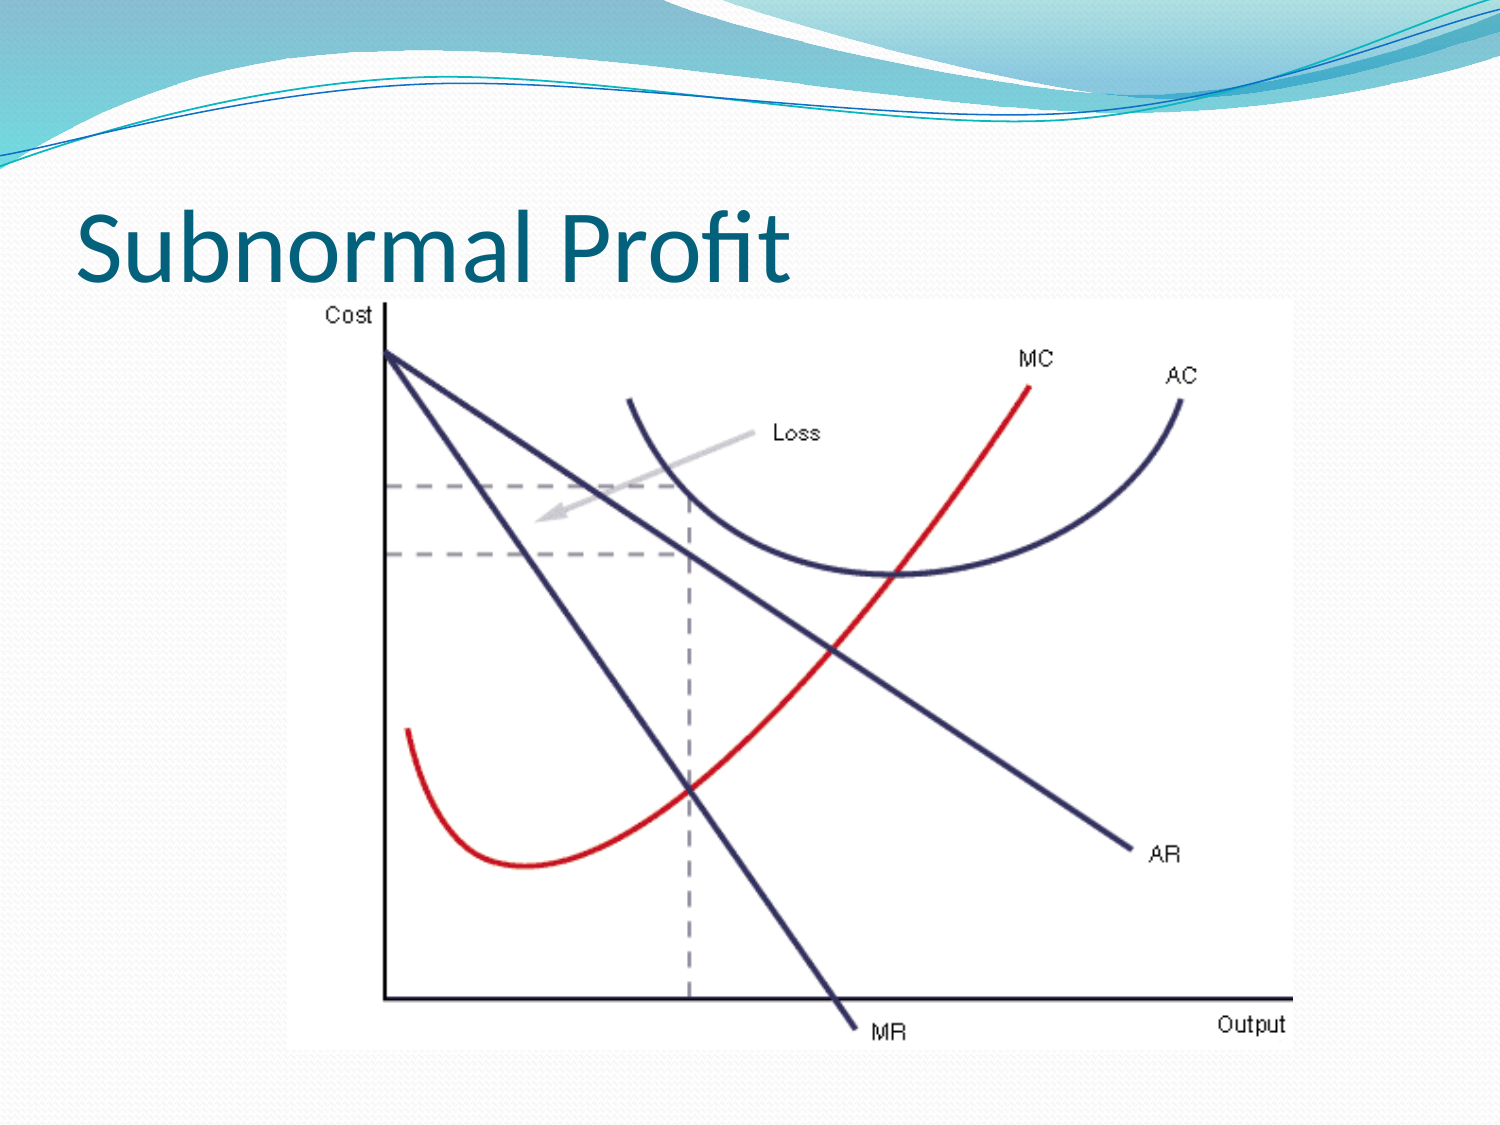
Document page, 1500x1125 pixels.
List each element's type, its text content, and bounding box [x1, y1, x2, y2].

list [287, 299, 1293, 1051]
title Subnormal Profit [75, 115, 1425, 303]
